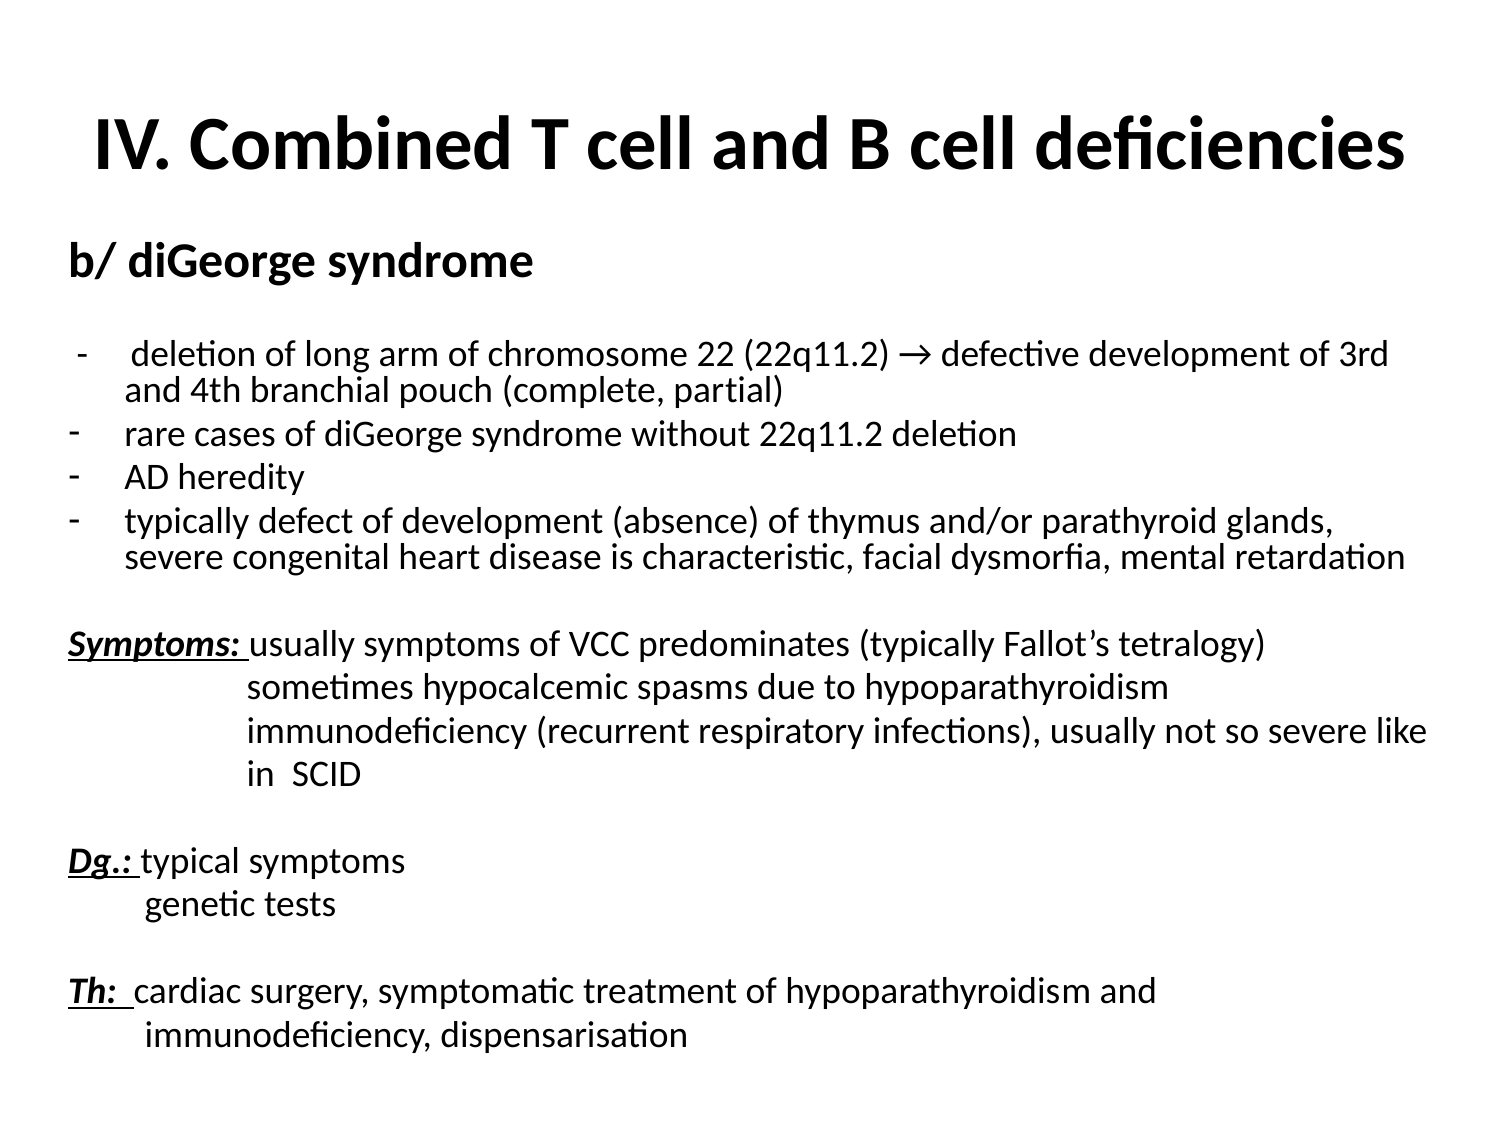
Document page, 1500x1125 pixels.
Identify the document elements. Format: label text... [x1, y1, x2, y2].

title IV. Combined T cell and B cell deficiencies [75, 45, 1425, 231]
list b/ diGeorge syndrome - deletion of long arm of chromosome 22 (22q11.2) → defective development of 3rd and 4th branchial pouch (complete, partial) rare cases of diGeorge syndrome without 22q11.2 deletion AD heredity typically defect of development (absence) of thymus and/or parathyroid glands, severe congenital heart disease is characteristic, facial dysmorfia, mental retardation Symptoms: usually symptoms of VCC predominates (typically Fallot’s tetralogy) sometimes hypocalcemic spasms due to hypoparathyroidism immunodeficiency (recurrent respiratory infections), usually not so severe like in SCID Dg.: typical symptoms genetic tests Th: cardiac surgery, symptomatic treatment of hypoparathyroidism and immunodeficiency, dispensarisation [53, 231, 1451, 1125]
